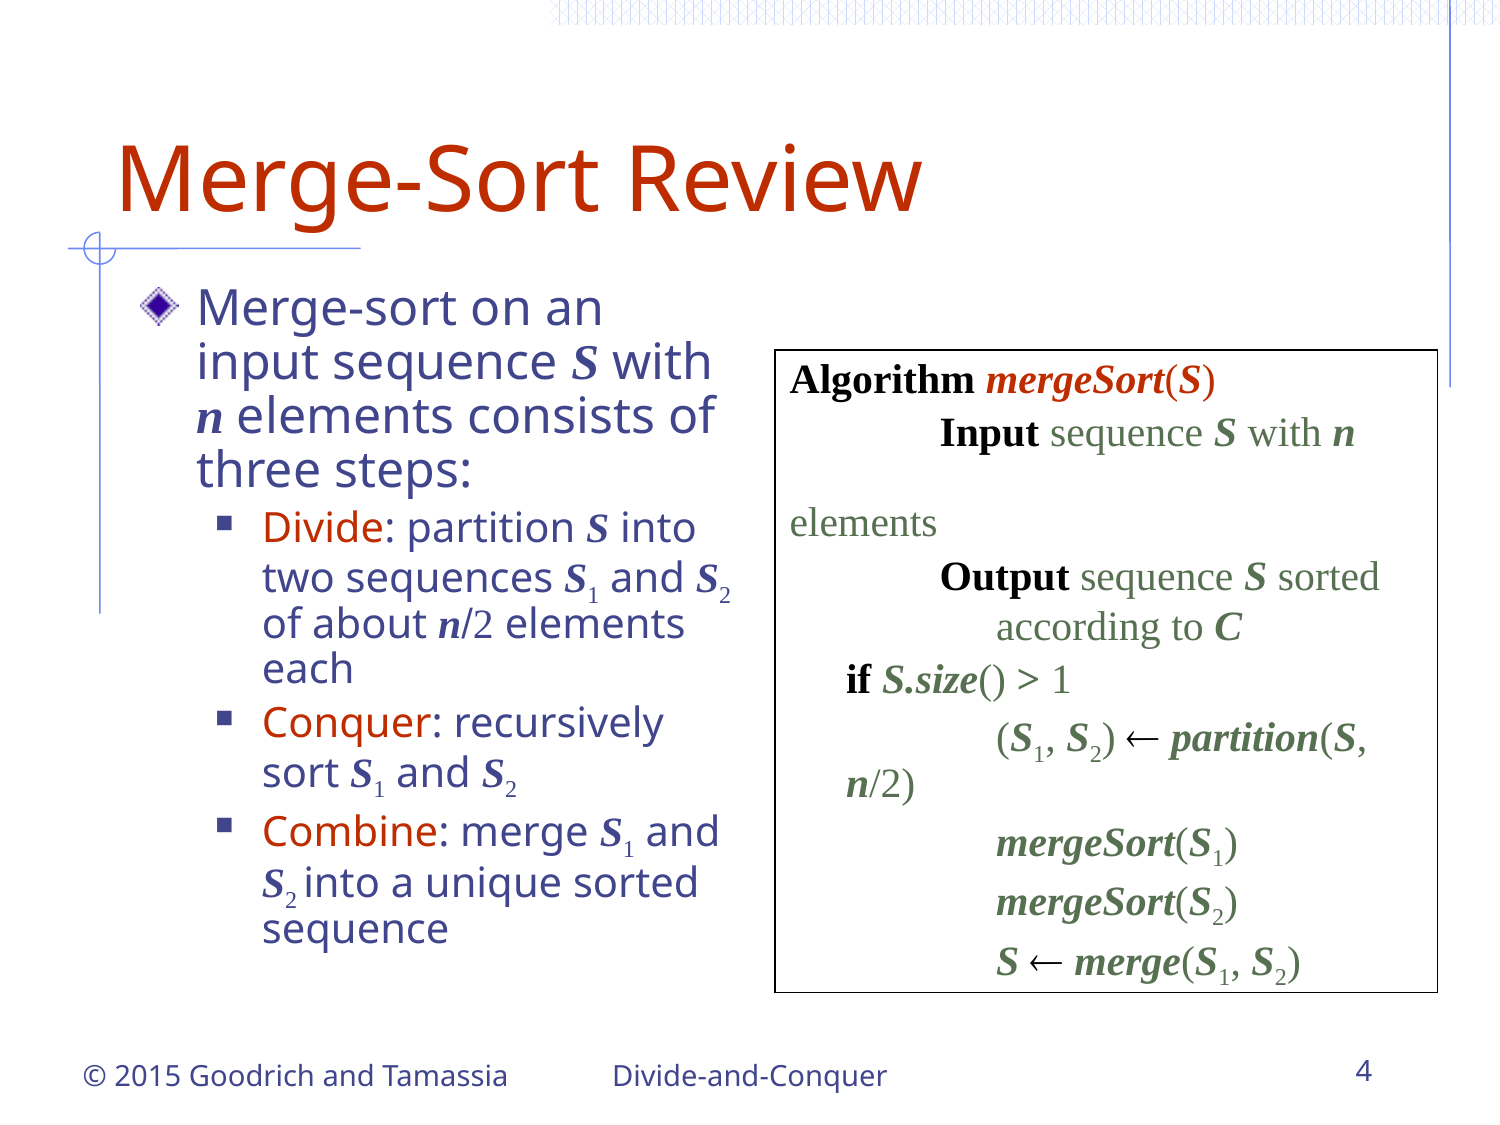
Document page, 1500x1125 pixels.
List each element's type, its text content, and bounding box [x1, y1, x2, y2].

slide_number 4 [1074, 1024, 1388, 1101]
title Merge-Sort Review [99, 50, 1375, 238]
picture [140, 287, 179, 326]
footer Divide-and-Conquer [512, 1024, 988, 1101]
text_box Algorithm mergeSort(S) Input sequence S with n elements Output sequence S sorted according to C if S.size() > 1 (S1, S2)  partition(S, n/2) mergeSort(S1) mergeSort(S2) S  merge(S1, S2) [774, 349, 1438, 993]
list Merge-sort on an input sequence S with n elements consists of three steps: Divide: partition S into two sequences S1 and S2 of about n/2 elements each Conquer: recursively sort S1 and S2 Combine: merge S1 and S2 into a unique sorted sequence [125, 275, 750, 975]
